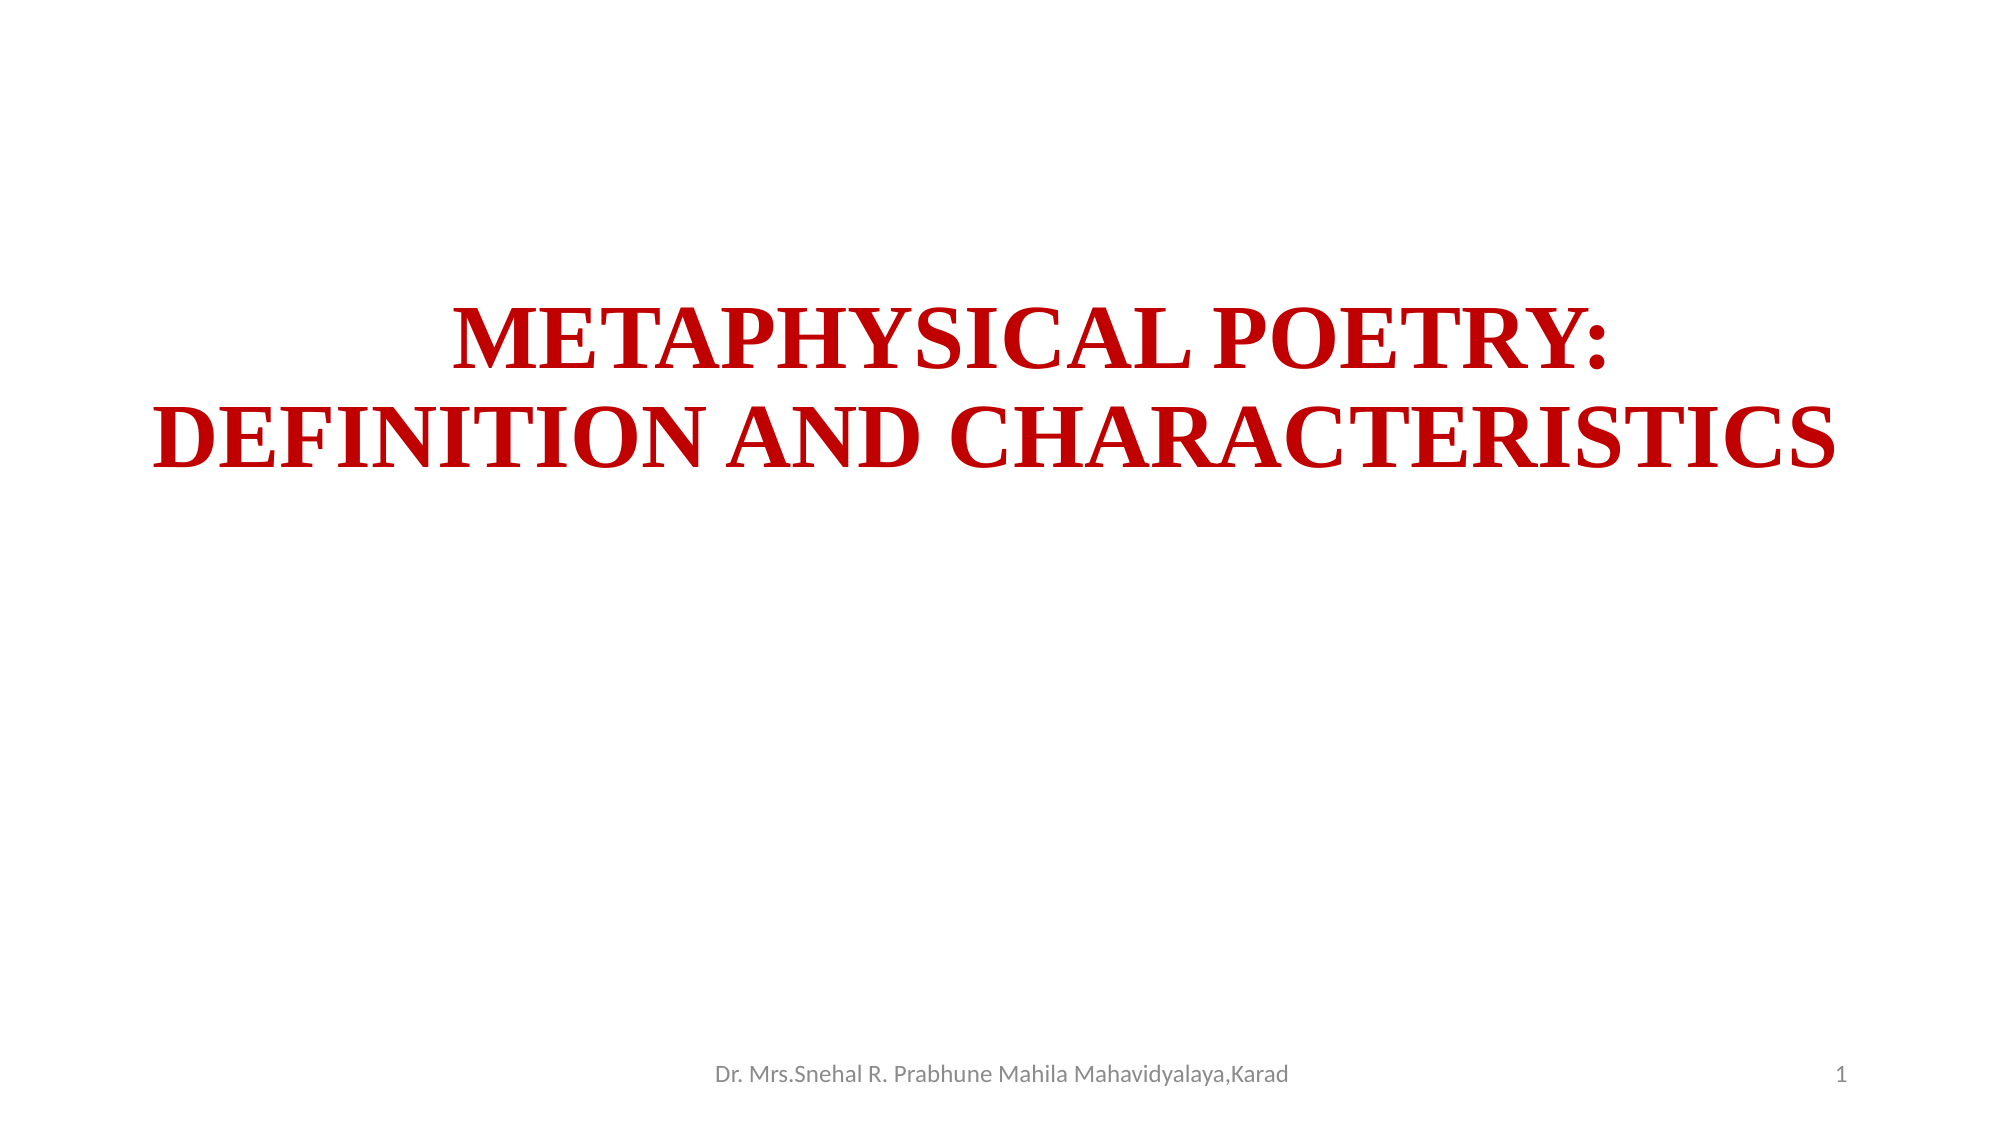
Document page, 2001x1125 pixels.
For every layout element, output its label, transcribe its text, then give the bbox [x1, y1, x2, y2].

slide_number 1 [1412, 1042, 1863, 1103]
title METAPHYSICAL POETRY: DEFINITION AND CHARACTERISTICS [137, 59, 1863, 718]
footer Dr. Mrs.Snehal R. Prabhune Mahila Mahavidyalaya,Karad [662, 1042, 1338, 1103]
